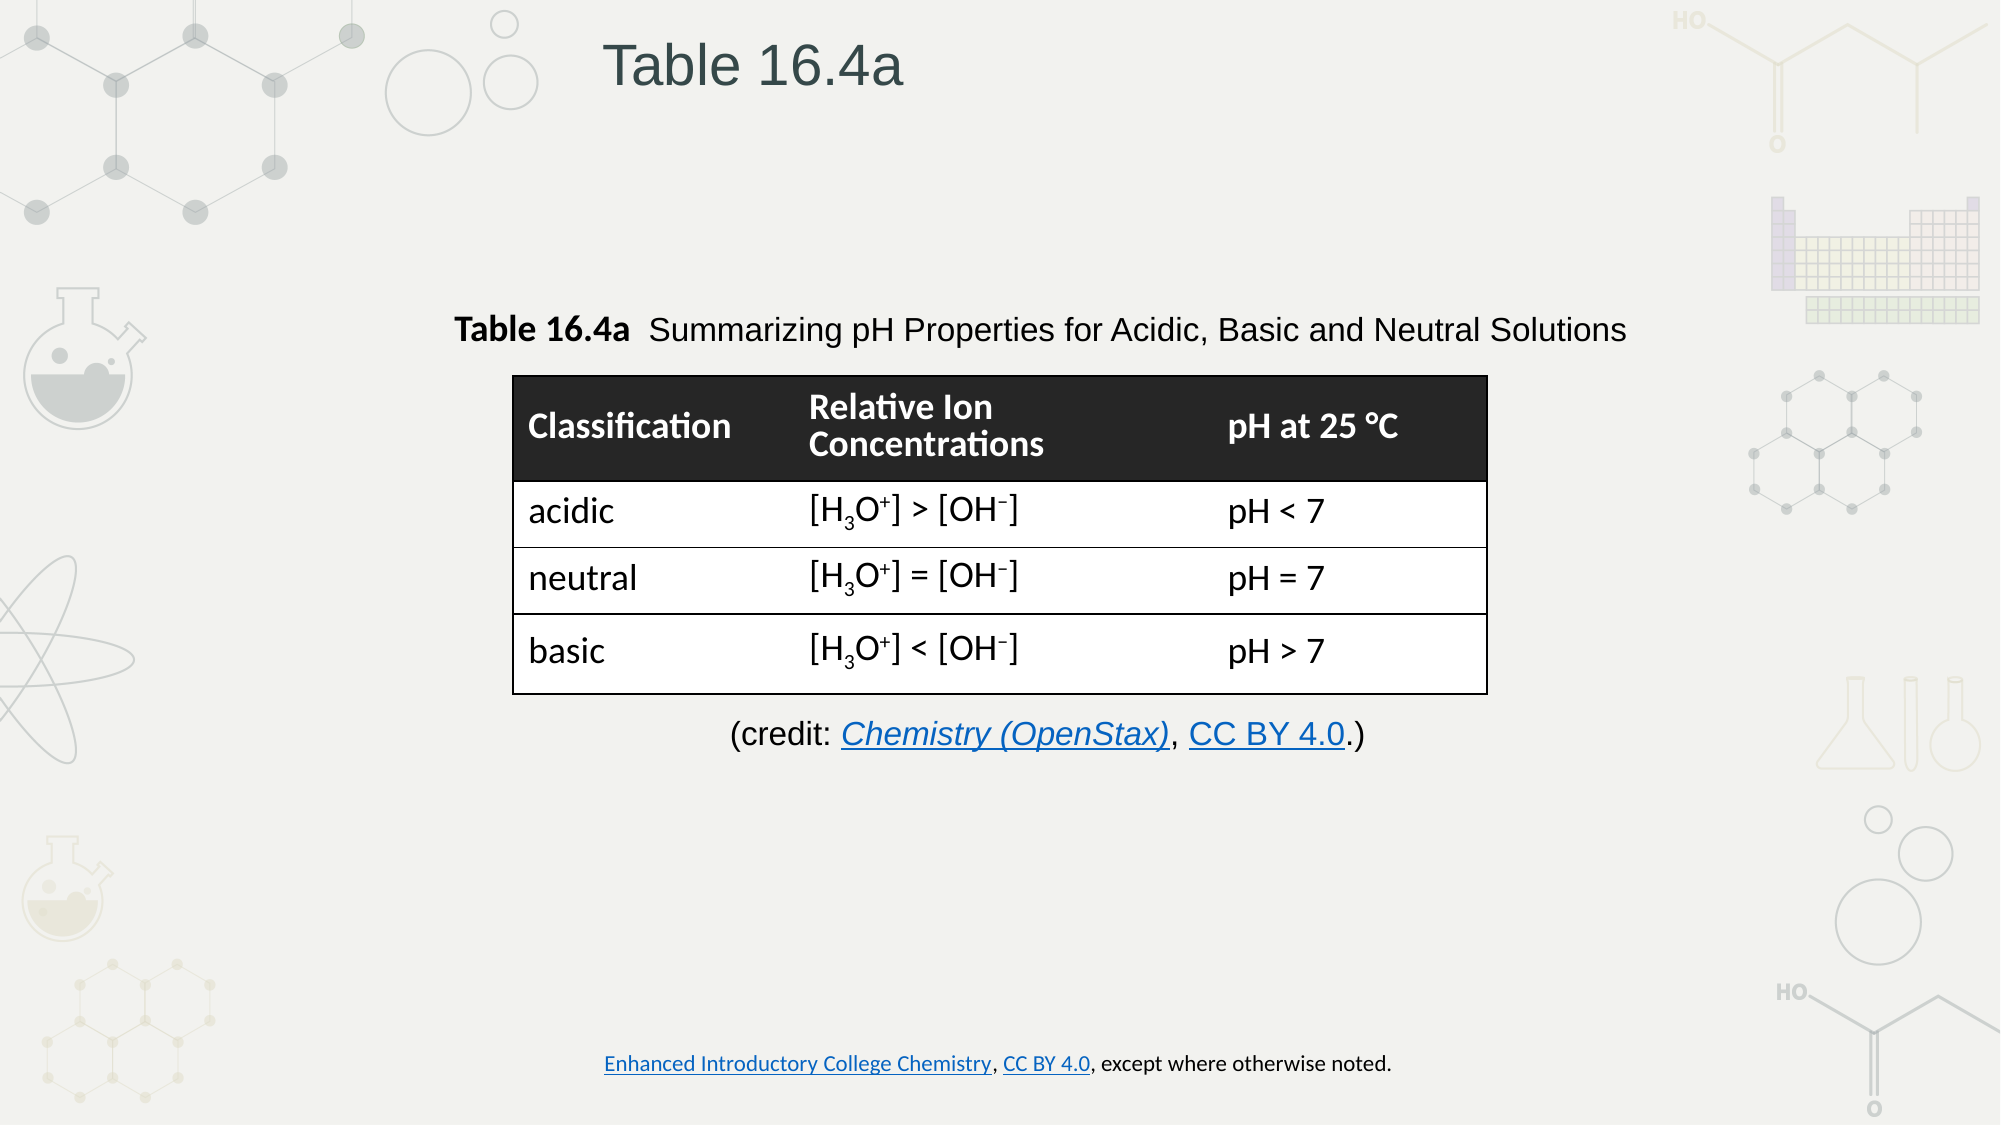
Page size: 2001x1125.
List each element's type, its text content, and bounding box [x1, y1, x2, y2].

table_cell [H3O+] = [OH−] [794, 548, 1212, 613]
table_header Classification [514, 377, 794, 480]
table_cell acidic [514, 482, 794, 547]
table_cell pH < 7 [1212, 482, 1486, 547]
table_header Relative Ion Concentrations [794, 377, 1212, 480]
text_box Table 16.4a Summarizing pH Properties for Acidic, Basic and Neutral Solutions [439, 296, 1656, 356]
table_cell neutral [514, 548, 794, 613]
table_header pH at 25 °C [1212, 377, 1486, 480]
table_cell [H3O+] < [OH−] [794, 615, 1212, 693]
table_cell basic [514, 615, 794, 693]
table_cell pH > 7 [1212, 615, 1486, 693]
text_box (credit: Chemistry (OpenStax), CC BY 4.0.) [715, 705, 1381, 760]
title Table 16.4a [587, 0, 927, 106]
table_cell pH = 7 [1212, 548, 1486, 613]
table_cell [H3O+] > [OH−] [794, 482, 1212, 547]
picture [0, 0, 2001, 1125]
